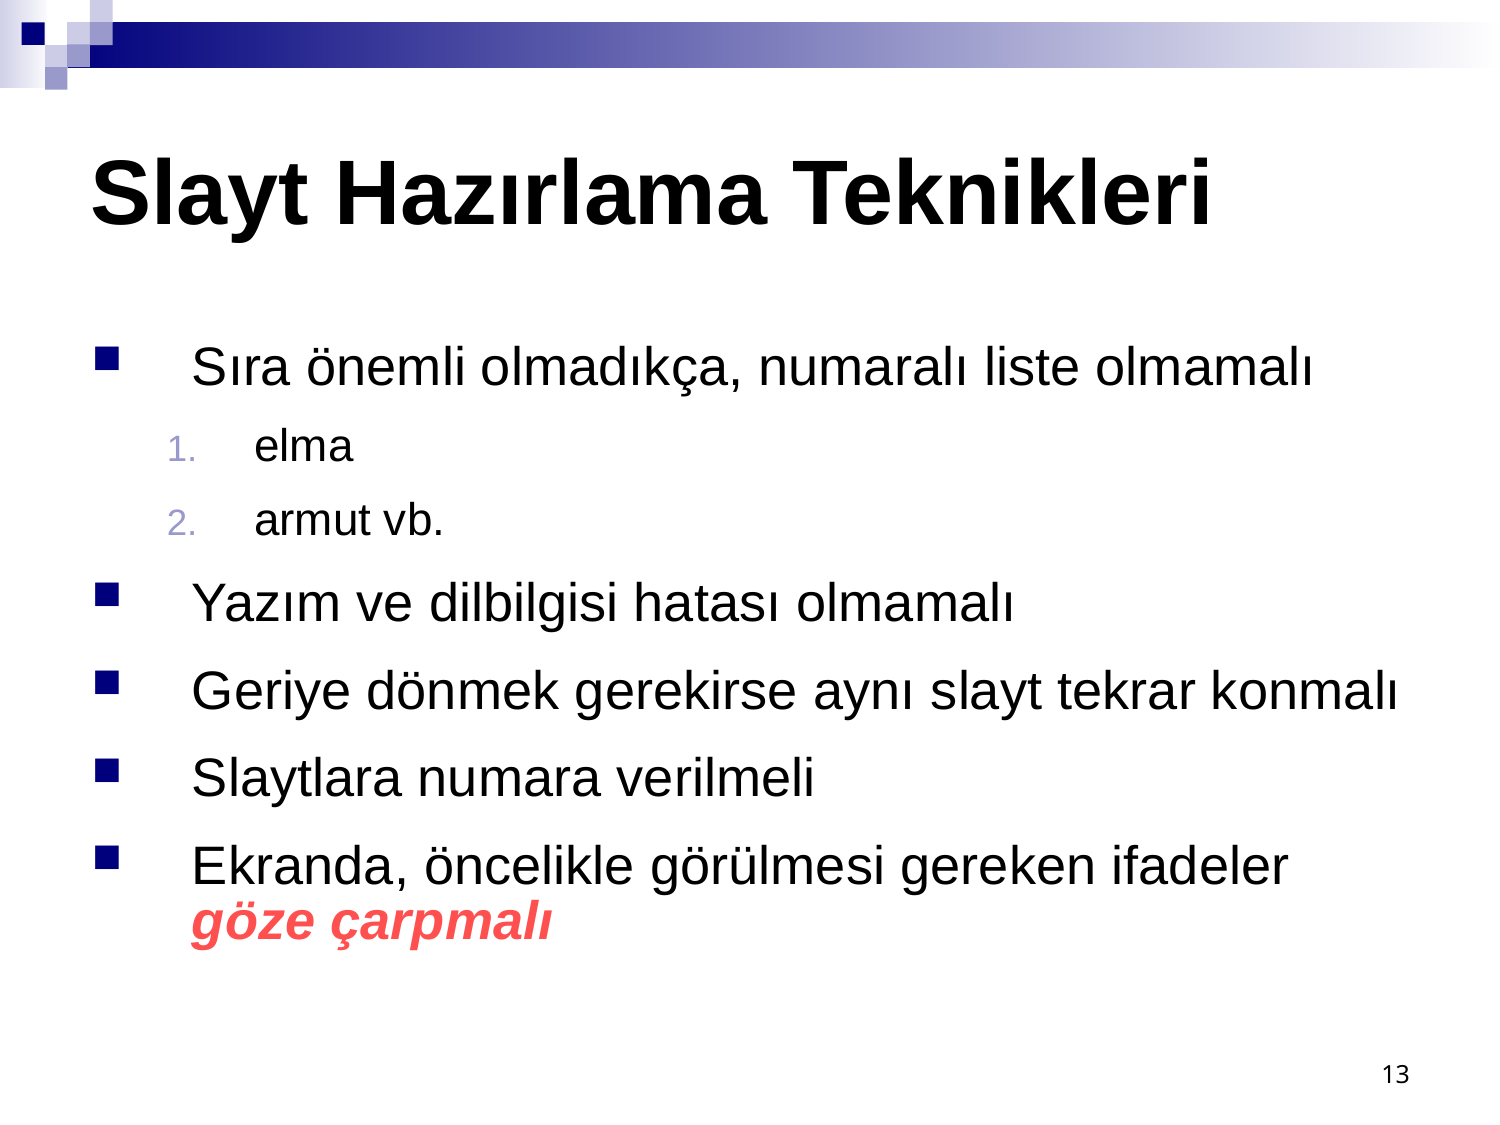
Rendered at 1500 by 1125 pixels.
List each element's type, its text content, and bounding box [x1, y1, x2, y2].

slide_number 13 [1074, 1024, 1426, 1101]
list Sıra önemli olmadıkça, numaralı liste olmamalı elma armut vb. Yazım ve dilbilgisi hatası olmamalı Geriye dönmek gerekirse aynı slayt tekrar konmalı Slaytlara numara verilmeli Ekranda, öncelikle görülmesi gereken ifadeler göze çarpmalı [76, 333, 1428, 918]
title Slayt Hazırlama Teknikleri [74, 74, 1426, 301]
